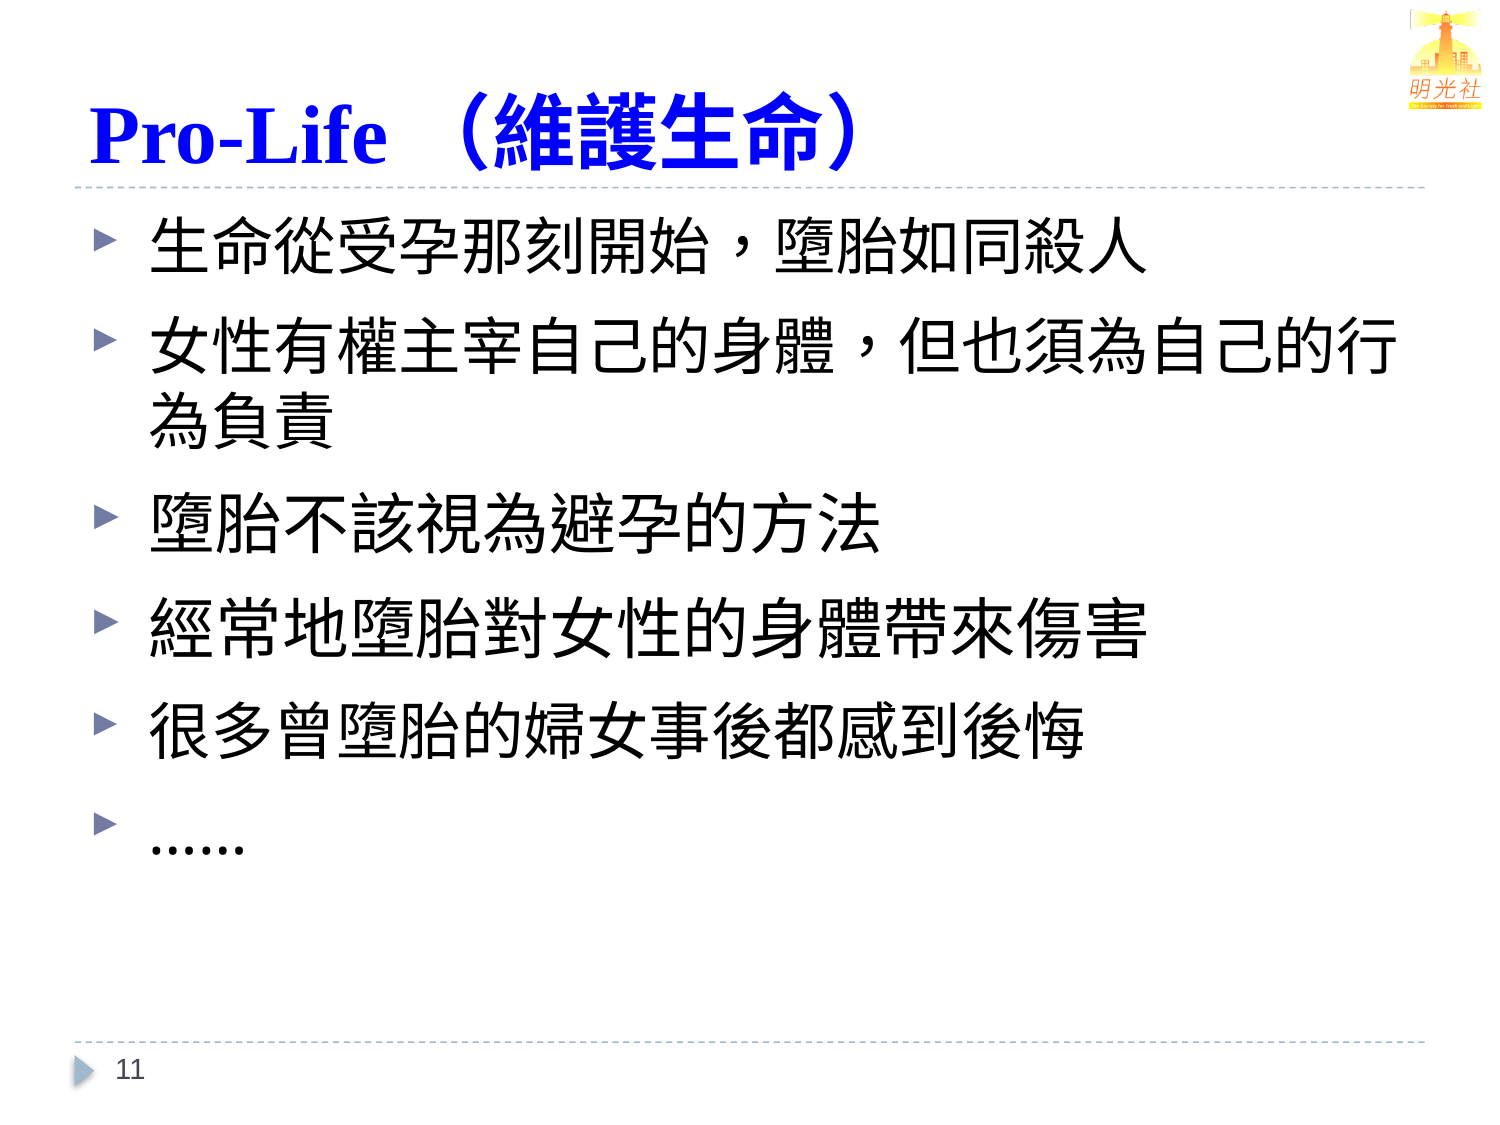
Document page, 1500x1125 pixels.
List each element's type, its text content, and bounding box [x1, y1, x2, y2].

list 生命從受孕那刻開始，墮胎如同殺人 女性有權主宰自己的身體，但也須為自己的行為負責 墮胎不該視為避孕的方法 經常地墮胎對女性的身體帶來傷害 很多曾墮胎的婦女事後都感到後悔 …… [75, 200, 1425, 1010]
title Pro-Life（維護生命） [75, 24, 1425, 188]
slide_number 11 [100, 1042, 426, 1103]
picture [1399, 6, 1492, 109]
